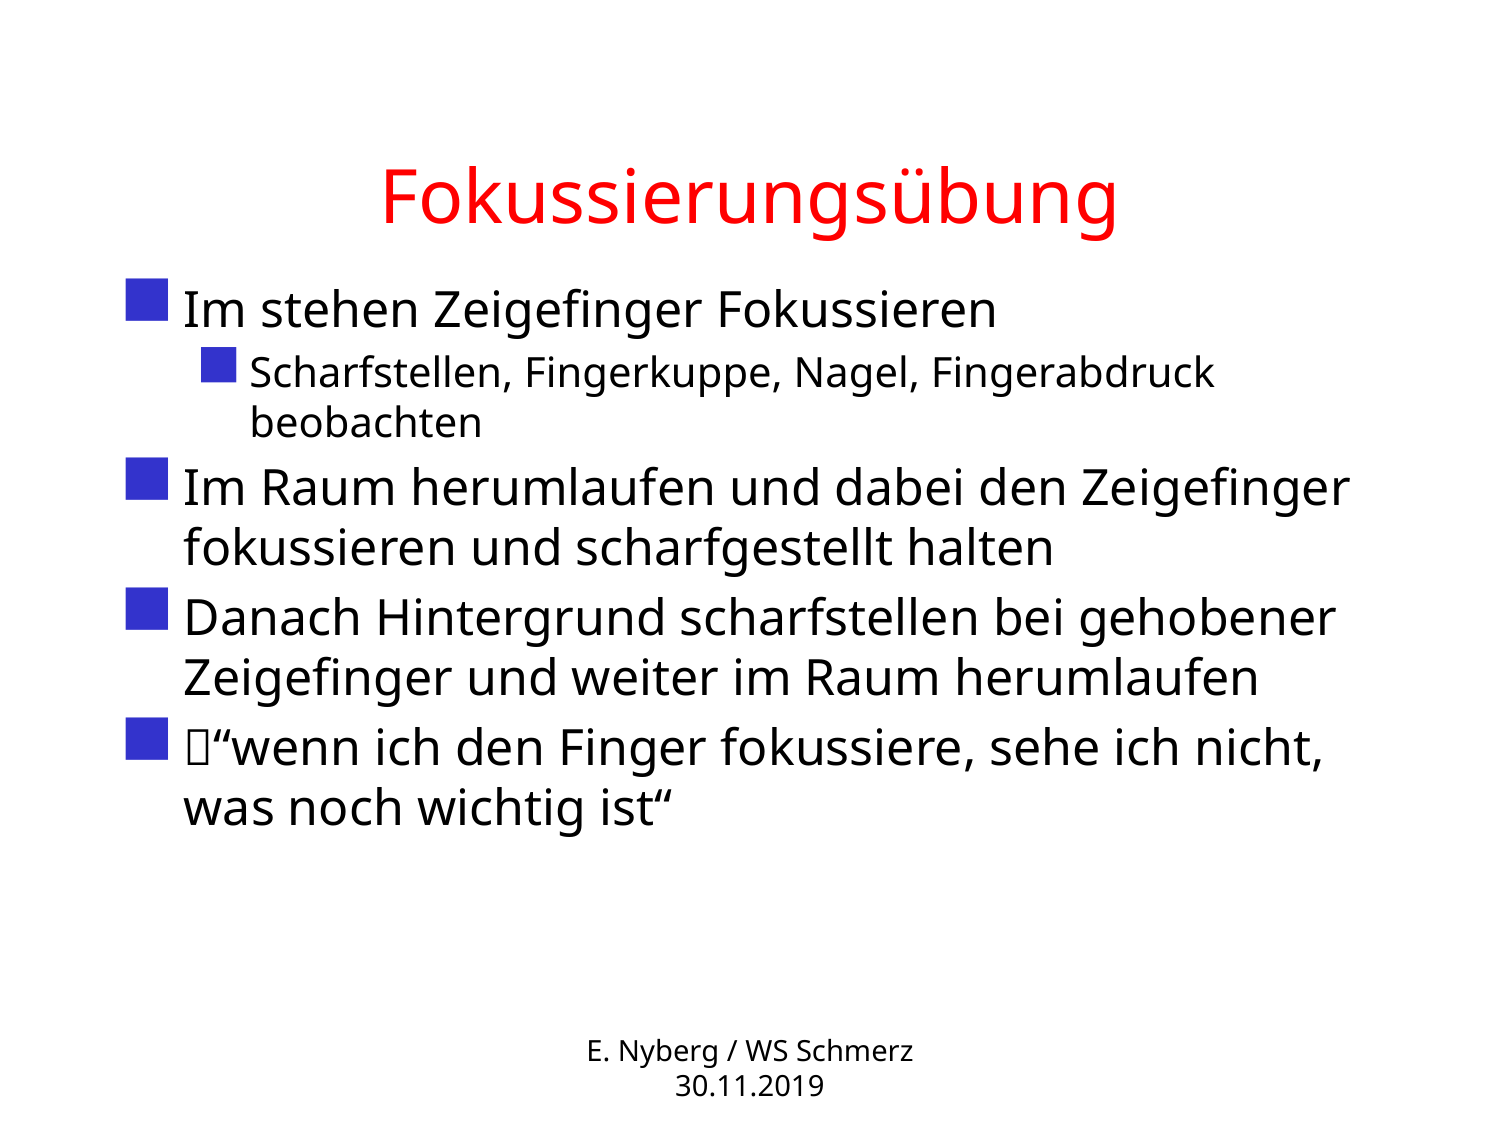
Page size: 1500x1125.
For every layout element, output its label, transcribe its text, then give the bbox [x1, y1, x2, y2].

footer E. Nyberg / WS Schmerz 30.11.2019 [512, 1024, 988, 1101]
list Im stehen Zeigefinger Fokussieren Scharfstellen, Fingerkuppe, Nagel, Fingerabdruck beobachten Im Raum herumlaufen und dabei den Zeigefinger fokussieren und scharfgestellt halten Danach Hintergrund scharfstellen bei gehobener Zeigefinger und weiter im Raum herumlaufen “wenn ich den Finger fokussiere, sehe ich nicht, was noch wichtig ist“ [112, 269, 1388, 1000]
title Fokussierungsübung [112, 99, 1388, 269]
